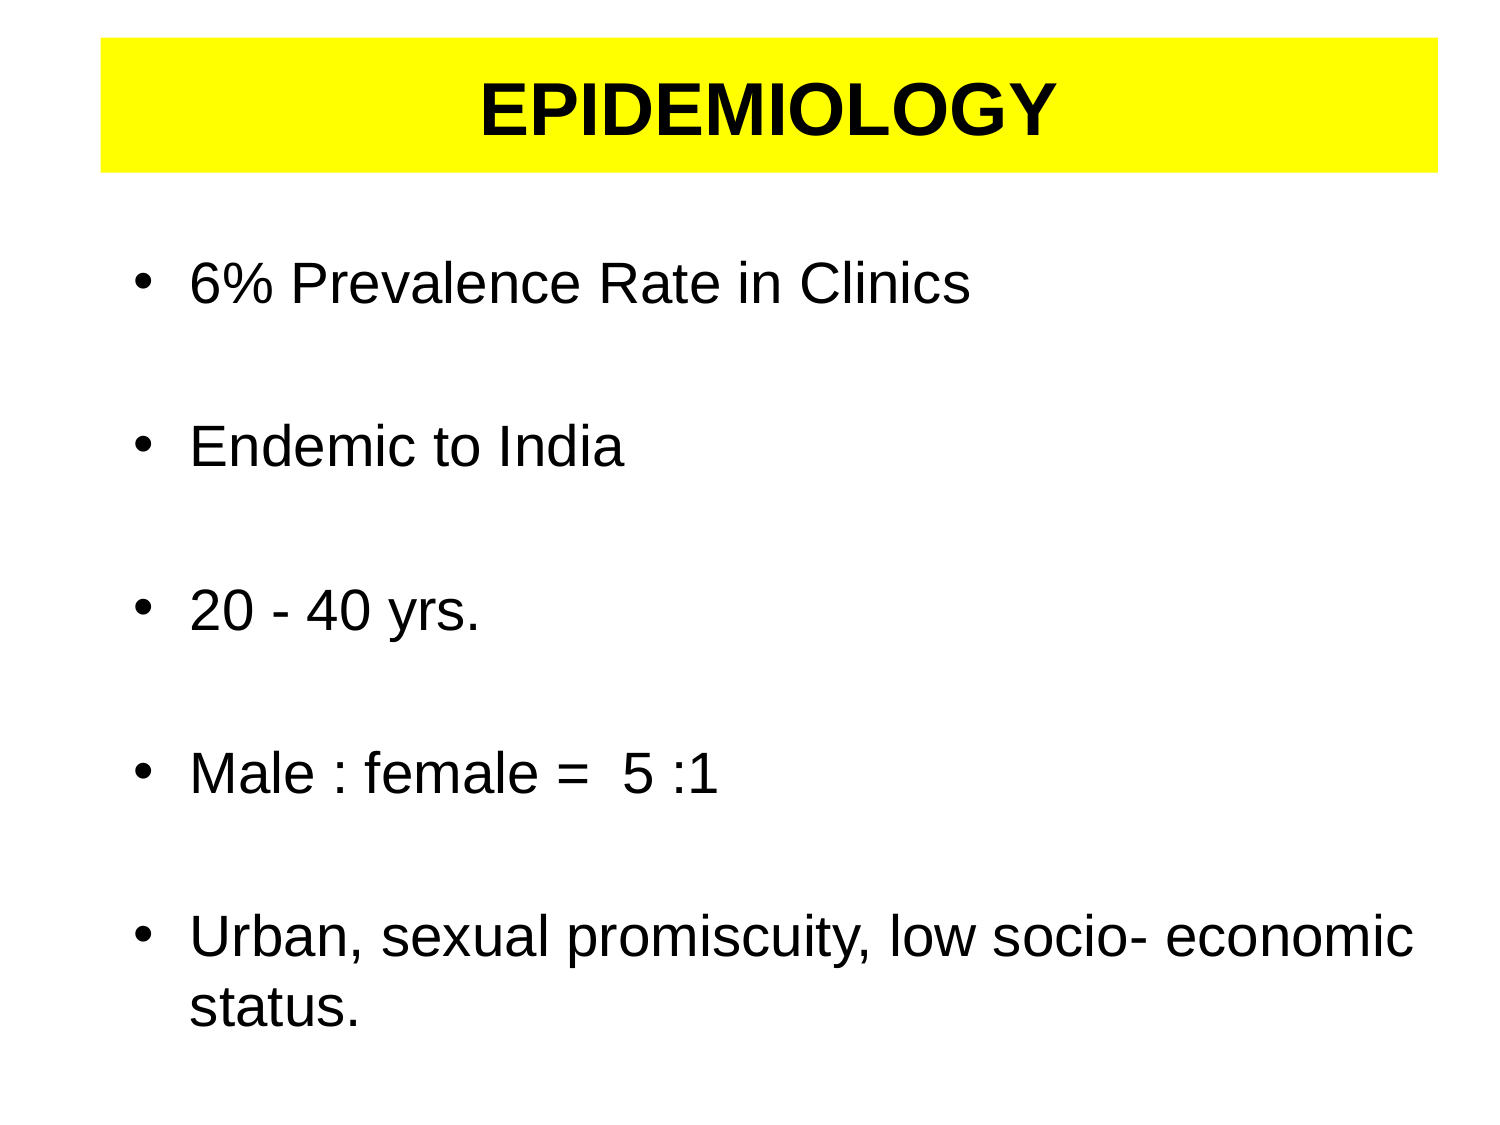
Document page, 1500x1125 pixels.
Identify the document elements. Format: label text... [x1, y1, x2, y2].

list 6% Prevalence Rate in Clinics Endemic to India 20 - 40 yrs. Male : female = 5 :1 Urban, sexual promiscuity, low socio- economic status. [118, 237, 1500, 1025]
title EPIDEMIOLOGY [100, 37, 1438, 173]
